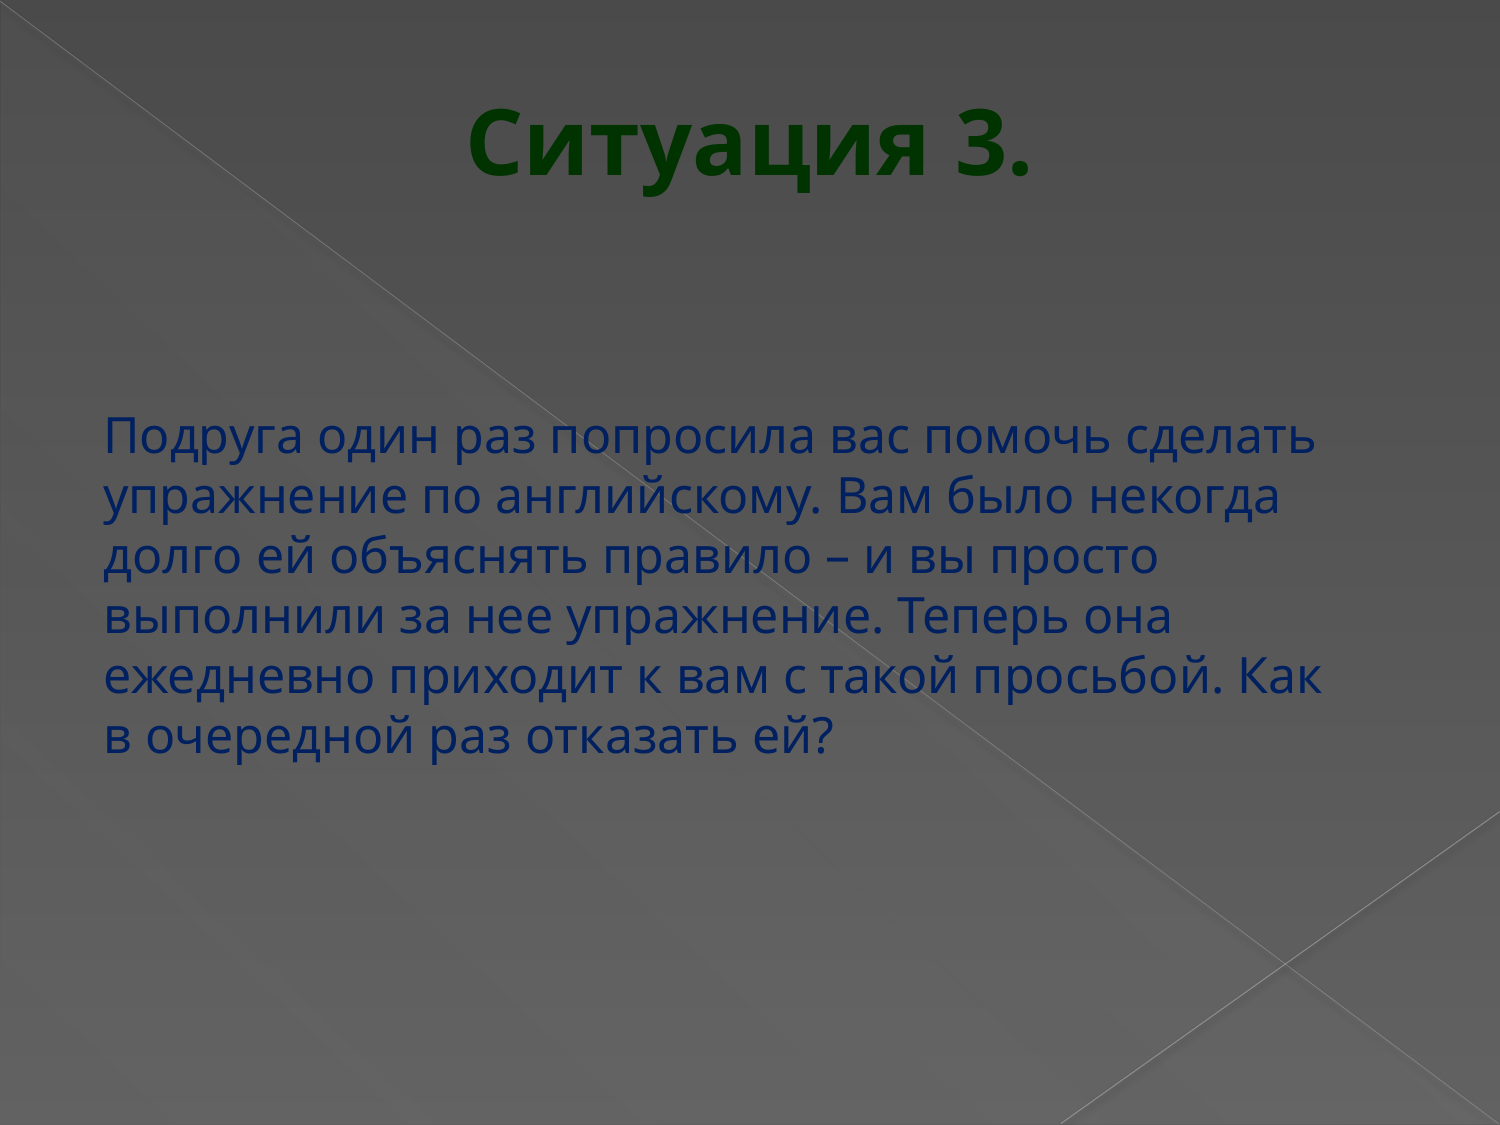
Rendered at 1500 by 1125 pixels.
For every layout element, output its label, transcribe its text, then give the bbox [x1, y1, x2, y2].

text_box Подруга один раз попросила вас помочь сделать упражнение по английскому. Вам было некогда долго ей объяснять правило – и вы просто выполнили за нее упражнение. Теперь она ежедневно приходит к вам с такой просьбой. Как в очередной раз отказать ей? [88, 395, 1365, 772]
text_box Ситуация 3. [74, 45, 1425, 233]
